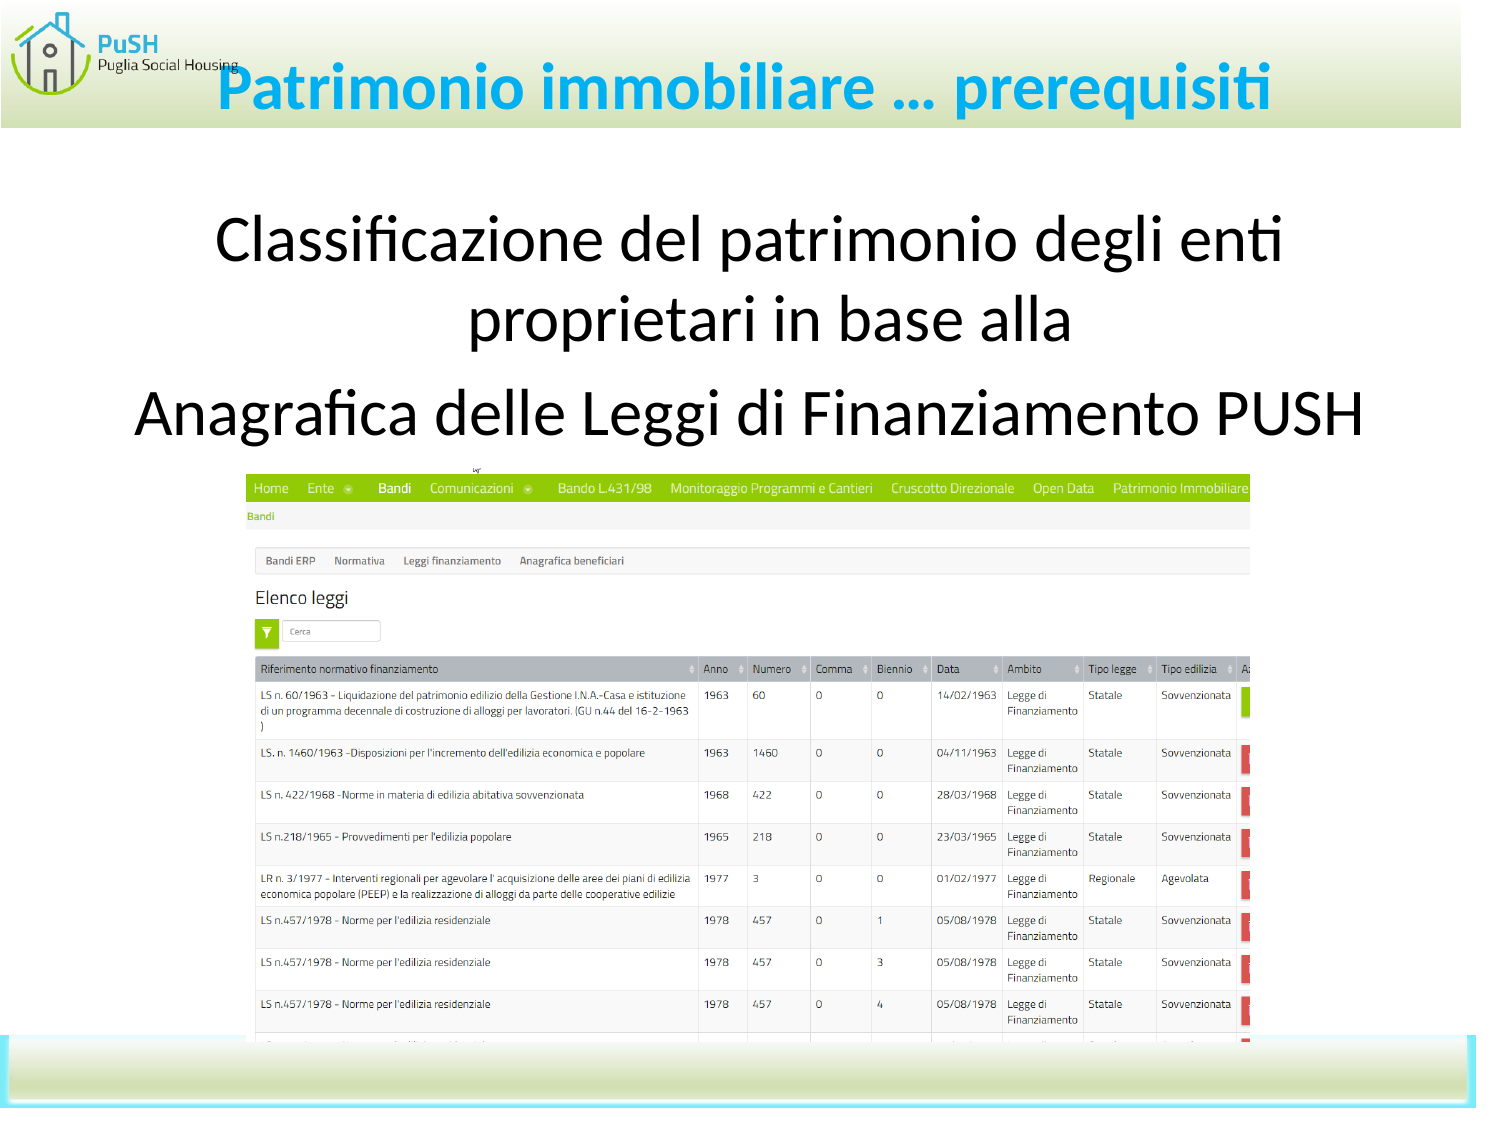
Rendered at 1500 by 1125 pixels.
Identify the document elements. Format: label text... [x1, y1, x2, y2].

text_box [0, 0, 1462, 130]
picture [0, 468, 1477, 1109]
list Classificazione del patrimonio degli enti proprietari in base alla Anagrafica delle Leggi di Finanziamento PUSH [75, 187, 1425, 1005]
picture [230, 73, 238, 87]
title Patrimonio immobiliare … prerequisiti [70, 23, 1421, 143]
picture [11, 12, 238, 95]
